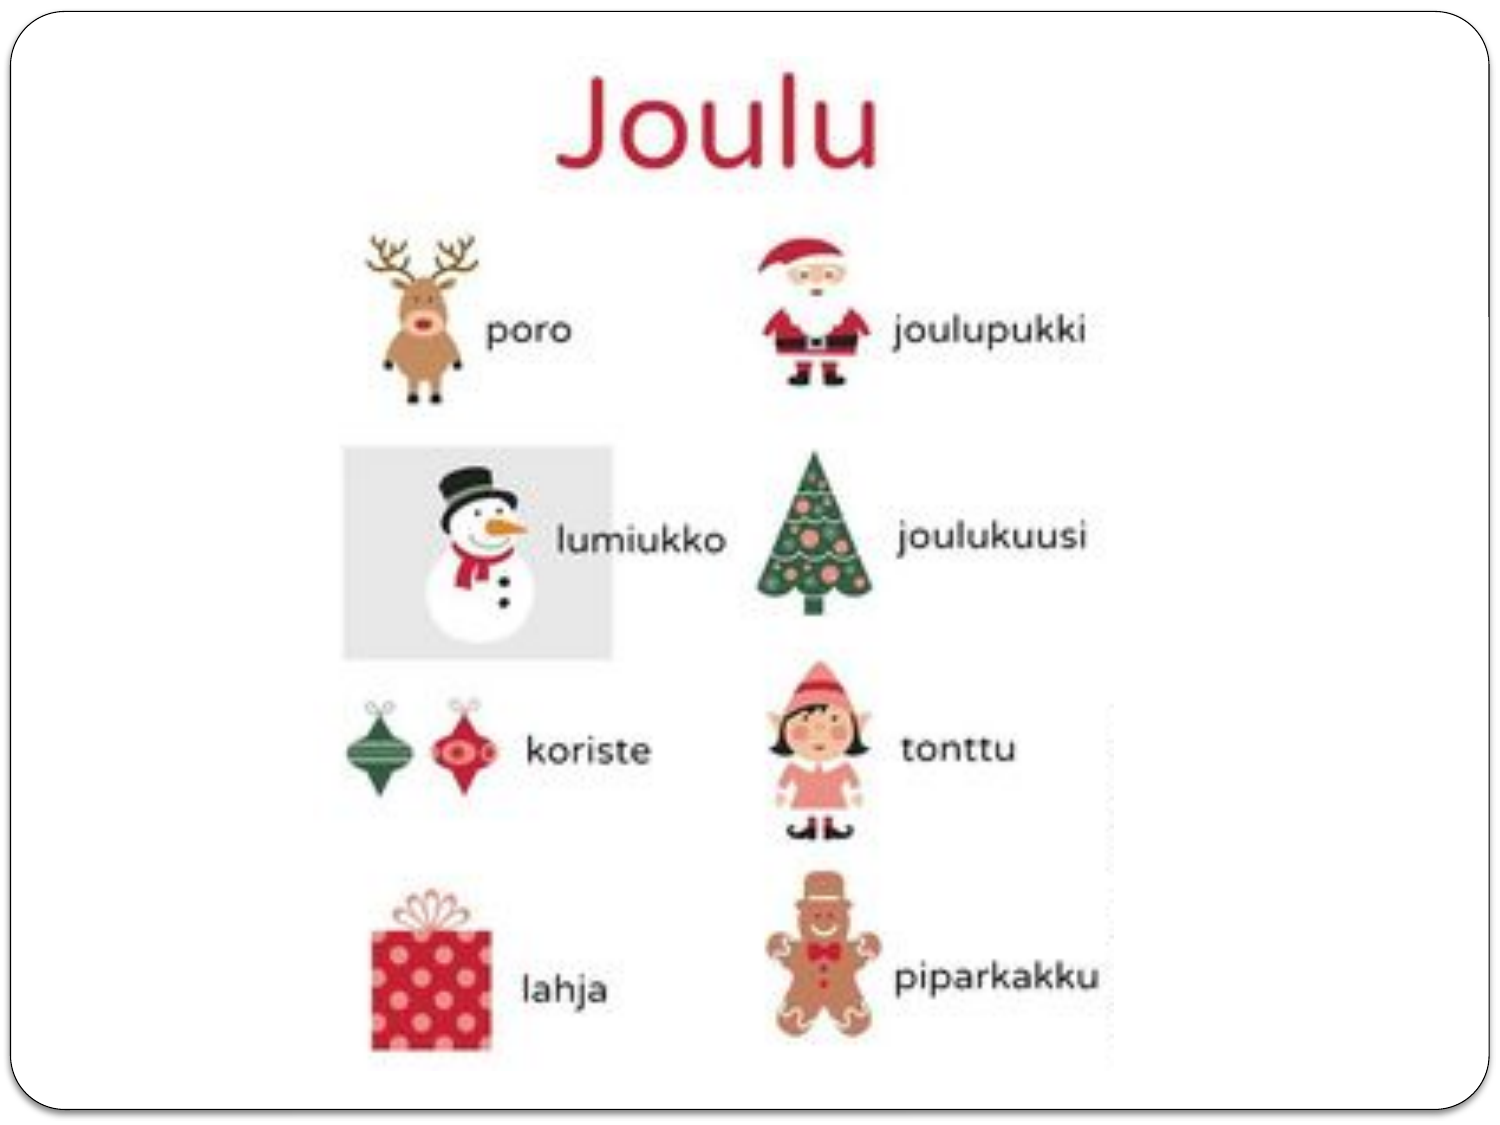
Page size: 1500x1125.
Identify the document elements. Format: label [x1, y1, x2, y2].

list [312, 56, 1115, 1071]
